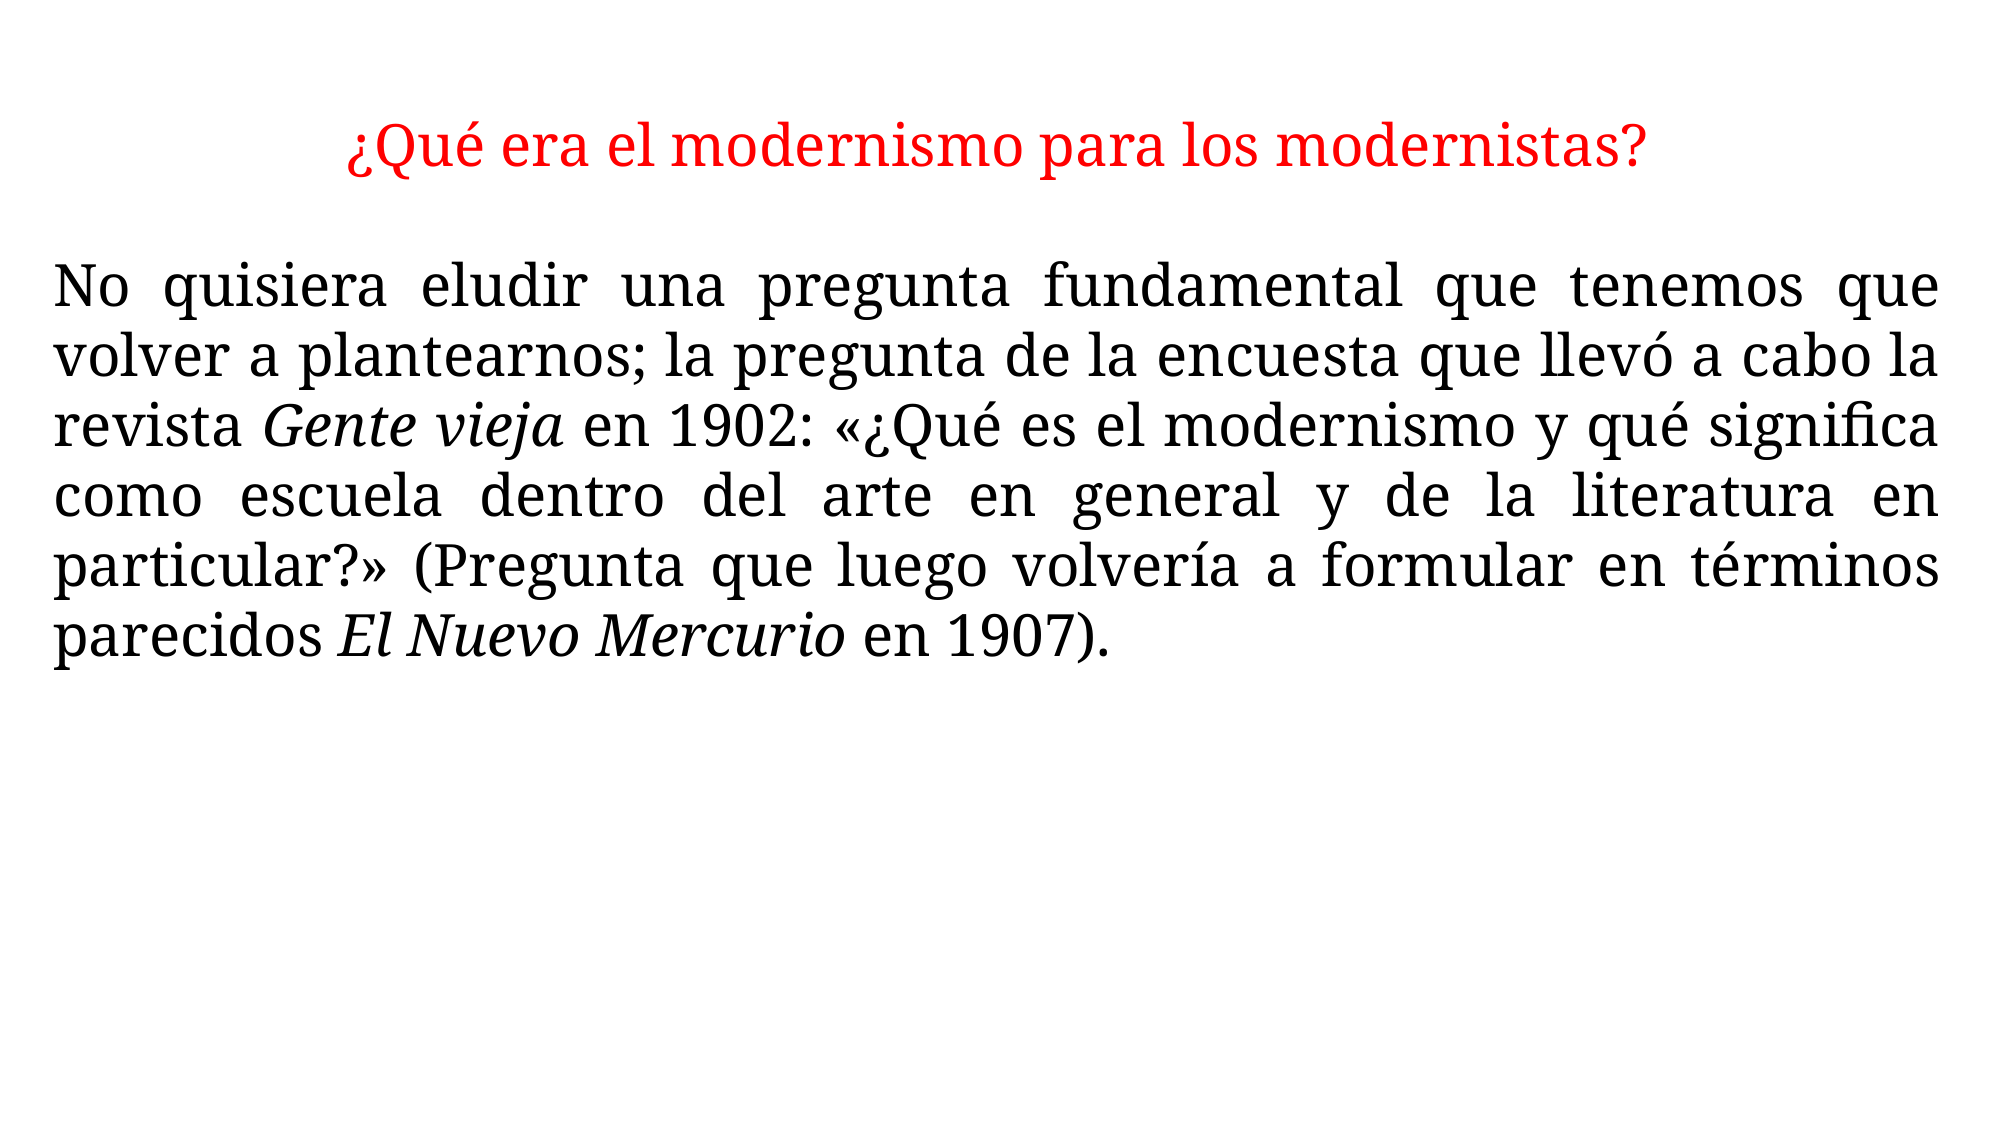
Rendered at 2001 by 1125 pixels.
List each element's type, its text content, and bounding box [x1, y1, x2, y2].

text_box ¿Qué era el modernismo para los modernistas? No quisiera eludir una pregunta fundamental que tenemos que volver a plantearnos; la pregunta de la encuesta que llevó a cabo la revista Gente vieja en 1902: «¿Qué es el modernismo y qué significa como escuela dentro del arte en general y de la literatura en particular?» (Pregunta que luego volvería a formular en términos parecidos El Nuevo Mercurio en 1907). [38, 100, 1957, 951]
